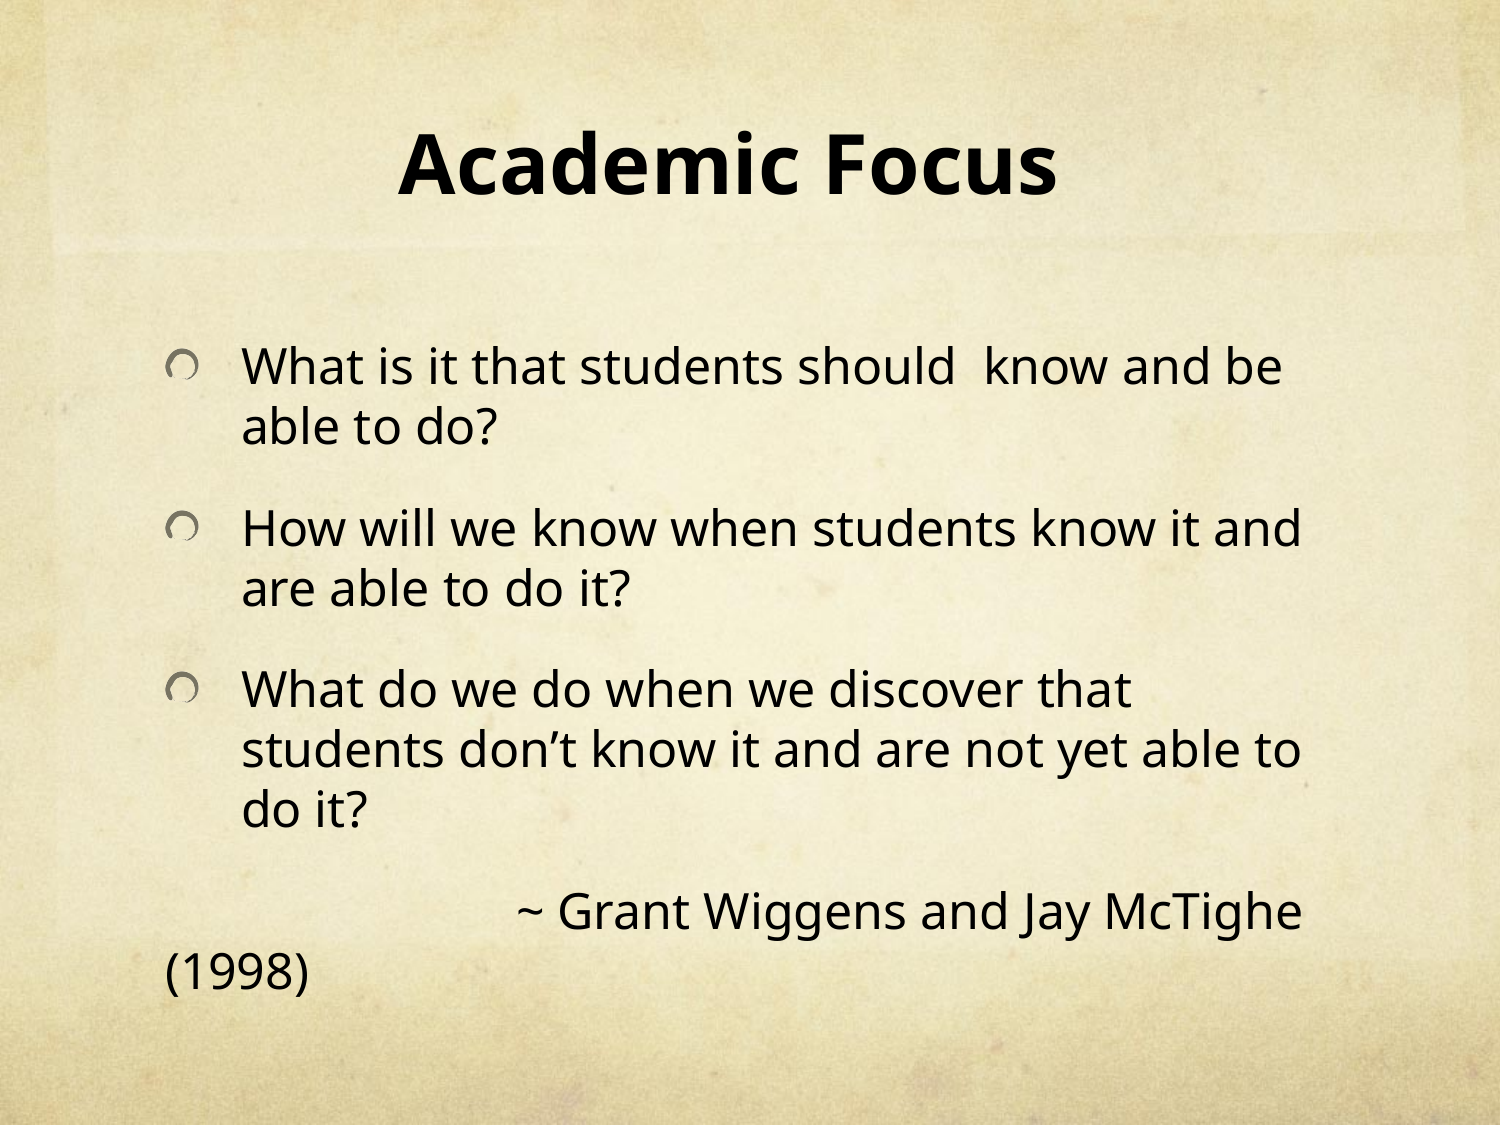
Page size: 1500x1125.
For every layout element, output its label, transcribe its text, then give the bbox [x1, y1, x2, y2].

picture [0, 0, 1500, 1125]
list What is it that students should know and be able to do? How will we know when students know it and are able to do it? What do we do when we discover that students don’t know it and are not yet able to do it? ~ Grant Wiggens and Jay McTighe (1998) [150, 326, 1350, 993]
title Academic Focus [58, 82, 1401, 240]
